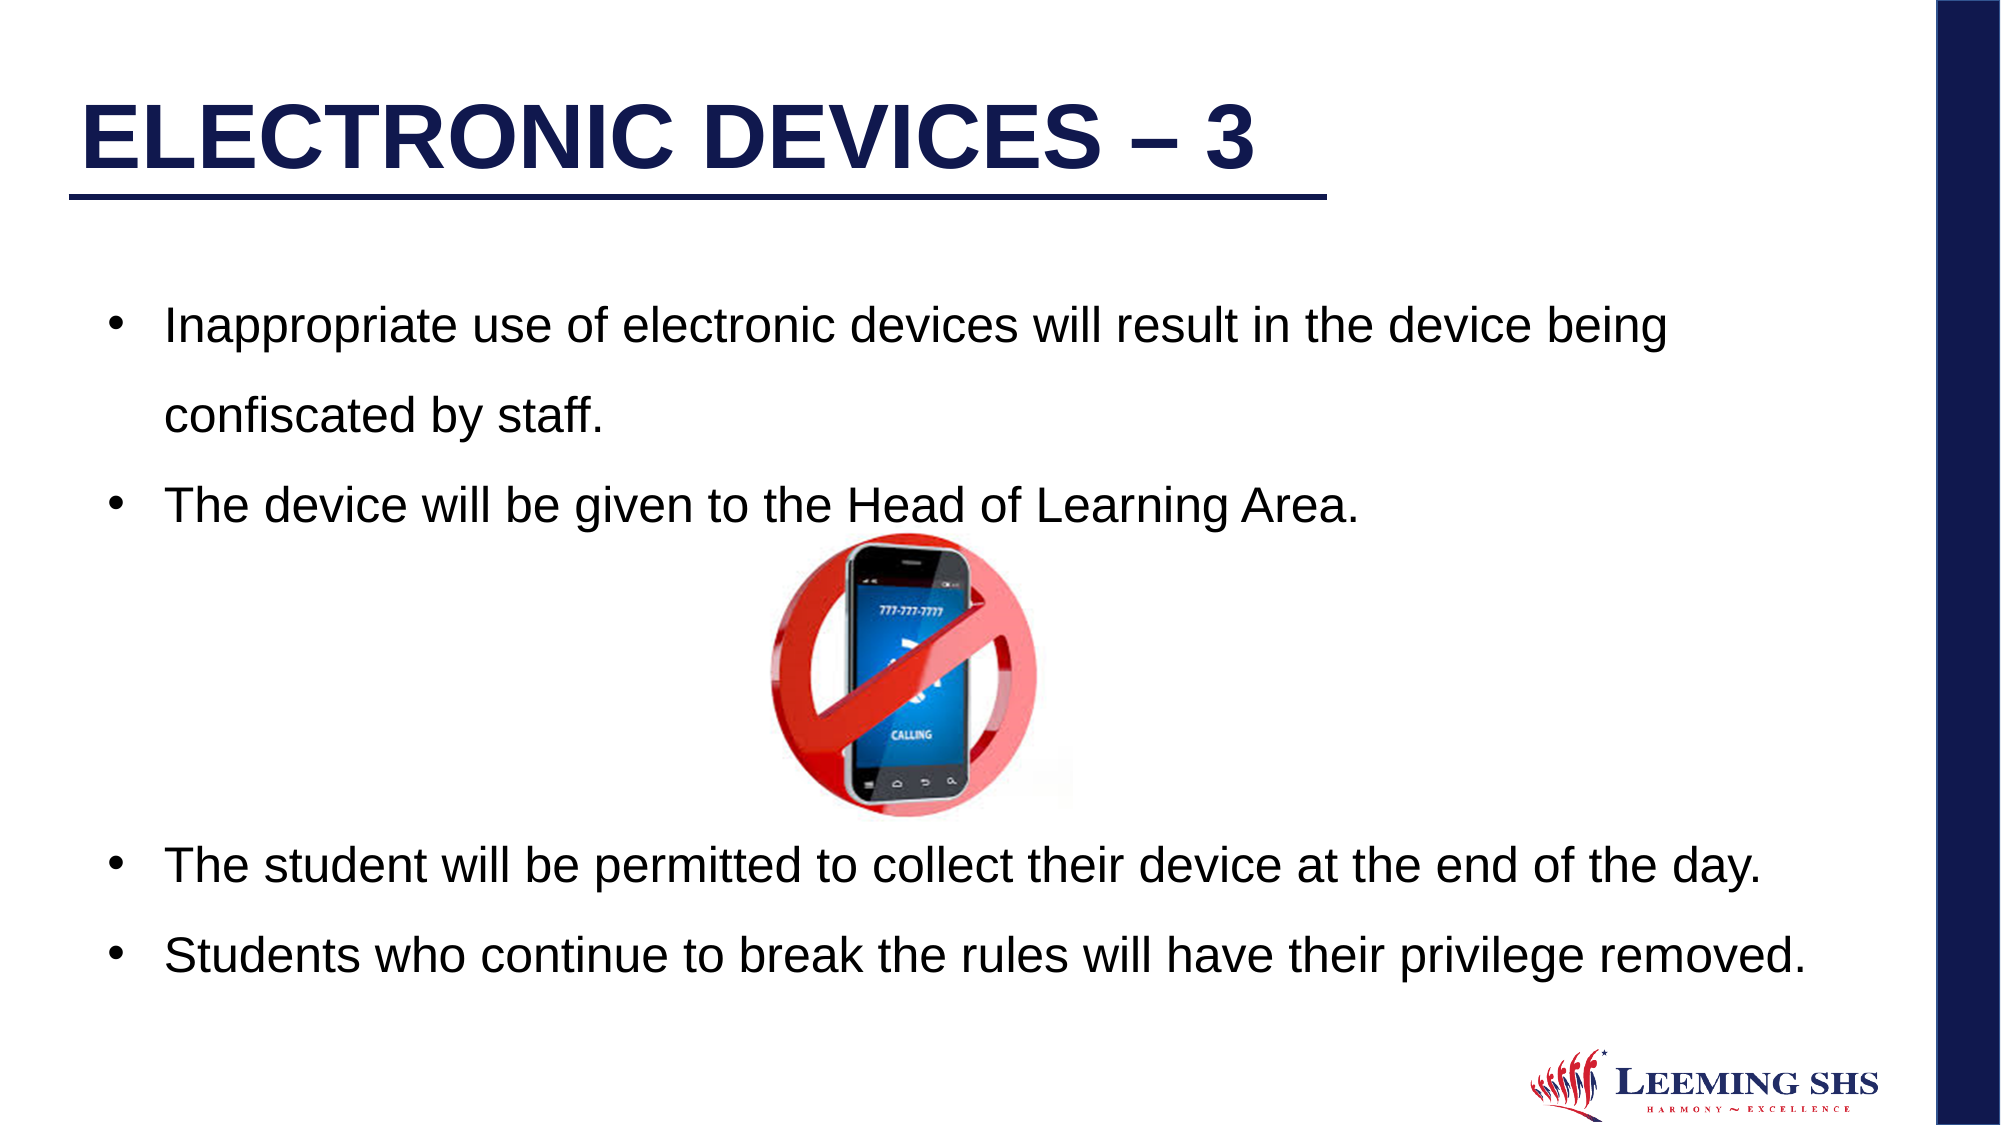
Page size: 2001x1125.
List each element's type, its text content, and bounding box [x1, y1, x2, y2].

title ELECTRONIC DEVICES – 3 [65, 50, 1791, 197]
picture [720, 496, 1073, 849]
picture [1530, 1049, 1878, 1122]
text_box Inappropriate use of electronic devices will result in the device being confiscated by staff. The device will be given to the Head of Learning Area. The student will be permitted to collect their device at the end of the day. Students who continue to break the rules will have their privilege removed. [92, 255, 1838, 991]
